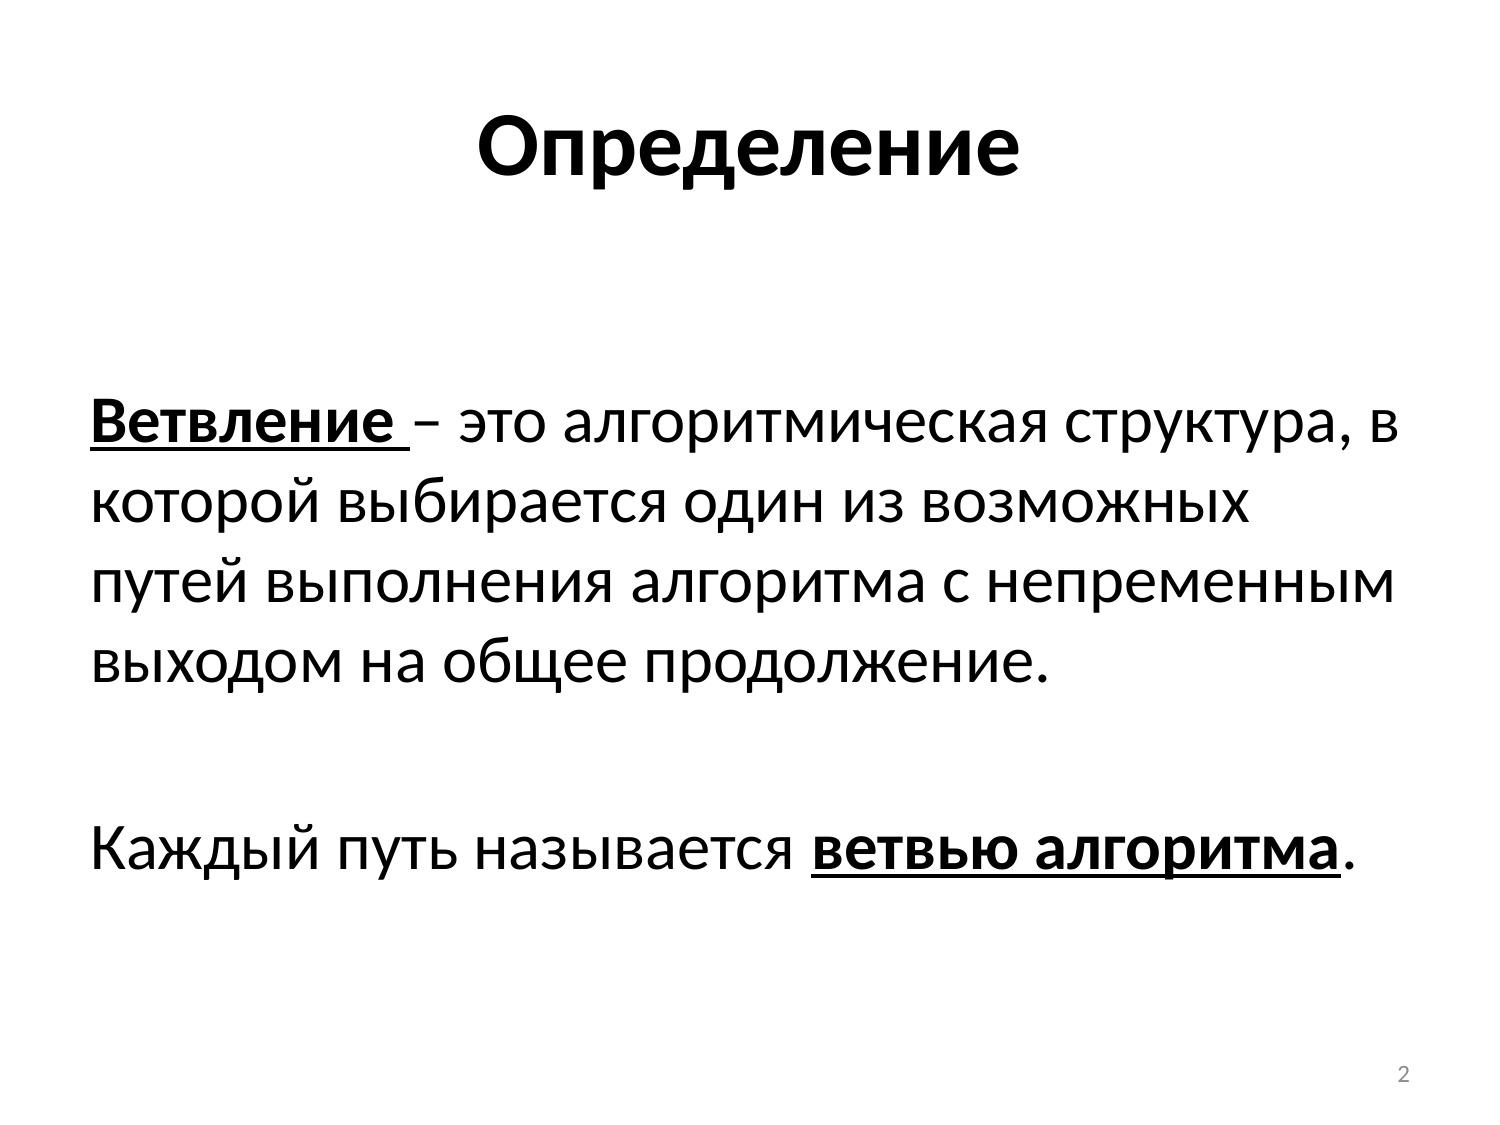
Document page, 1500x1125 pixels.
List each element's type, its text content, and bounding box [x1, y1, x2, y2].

list Ветвление – это алгоритмическая структура, в которой выбирается один из возможных путей выполнения алгоритма с непременным выходом на общее продолжение. Каждый путь называется ветвью алгоритма. [75, 368, 1425, 965]
title Определение [75, 45, 1425, 233]
slide_number 2 [1074, 1042, 1425, 1103]
